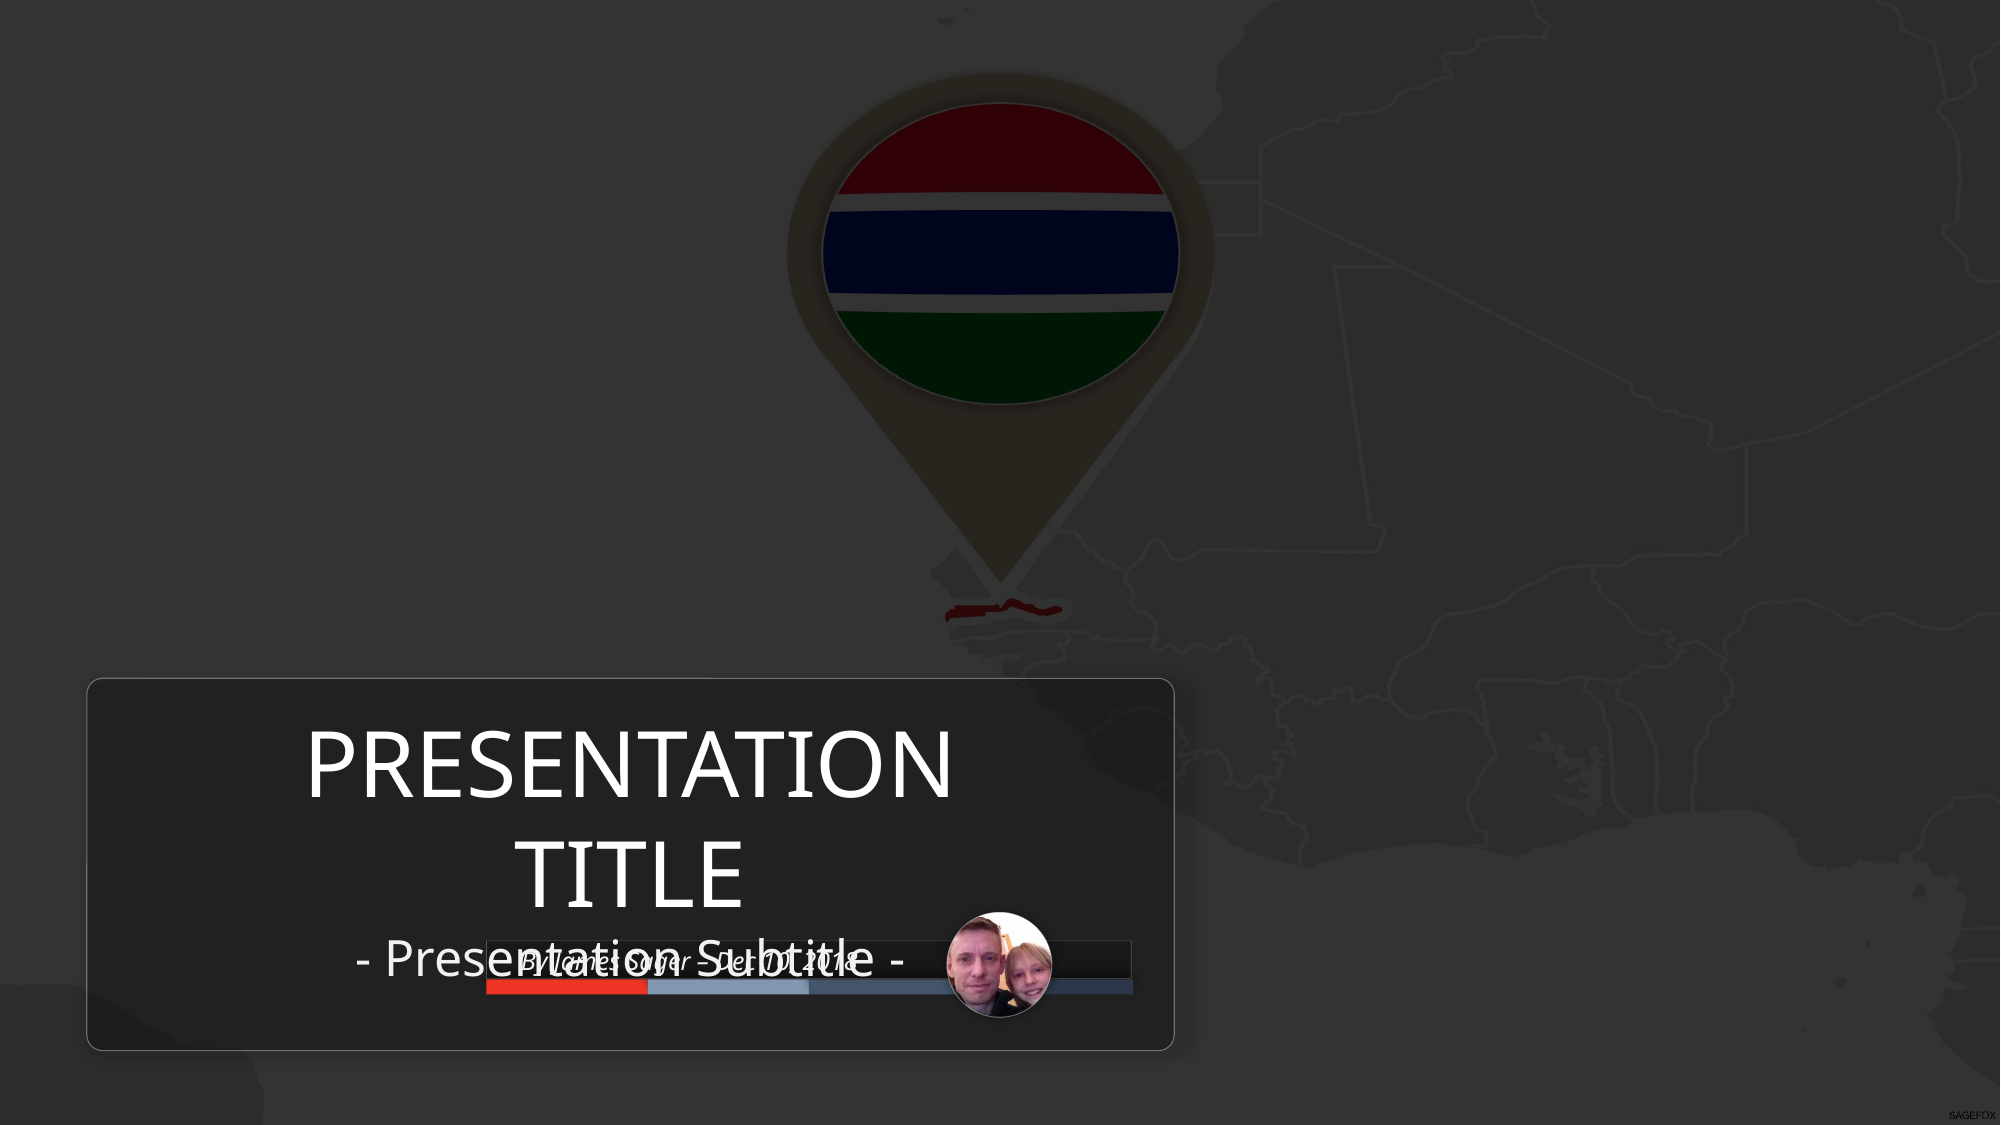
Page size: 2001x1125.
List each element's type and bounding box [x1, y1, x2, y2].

text_box [86, 678, 1175, 1051]
picture [0, 0, 2001, 1125]
